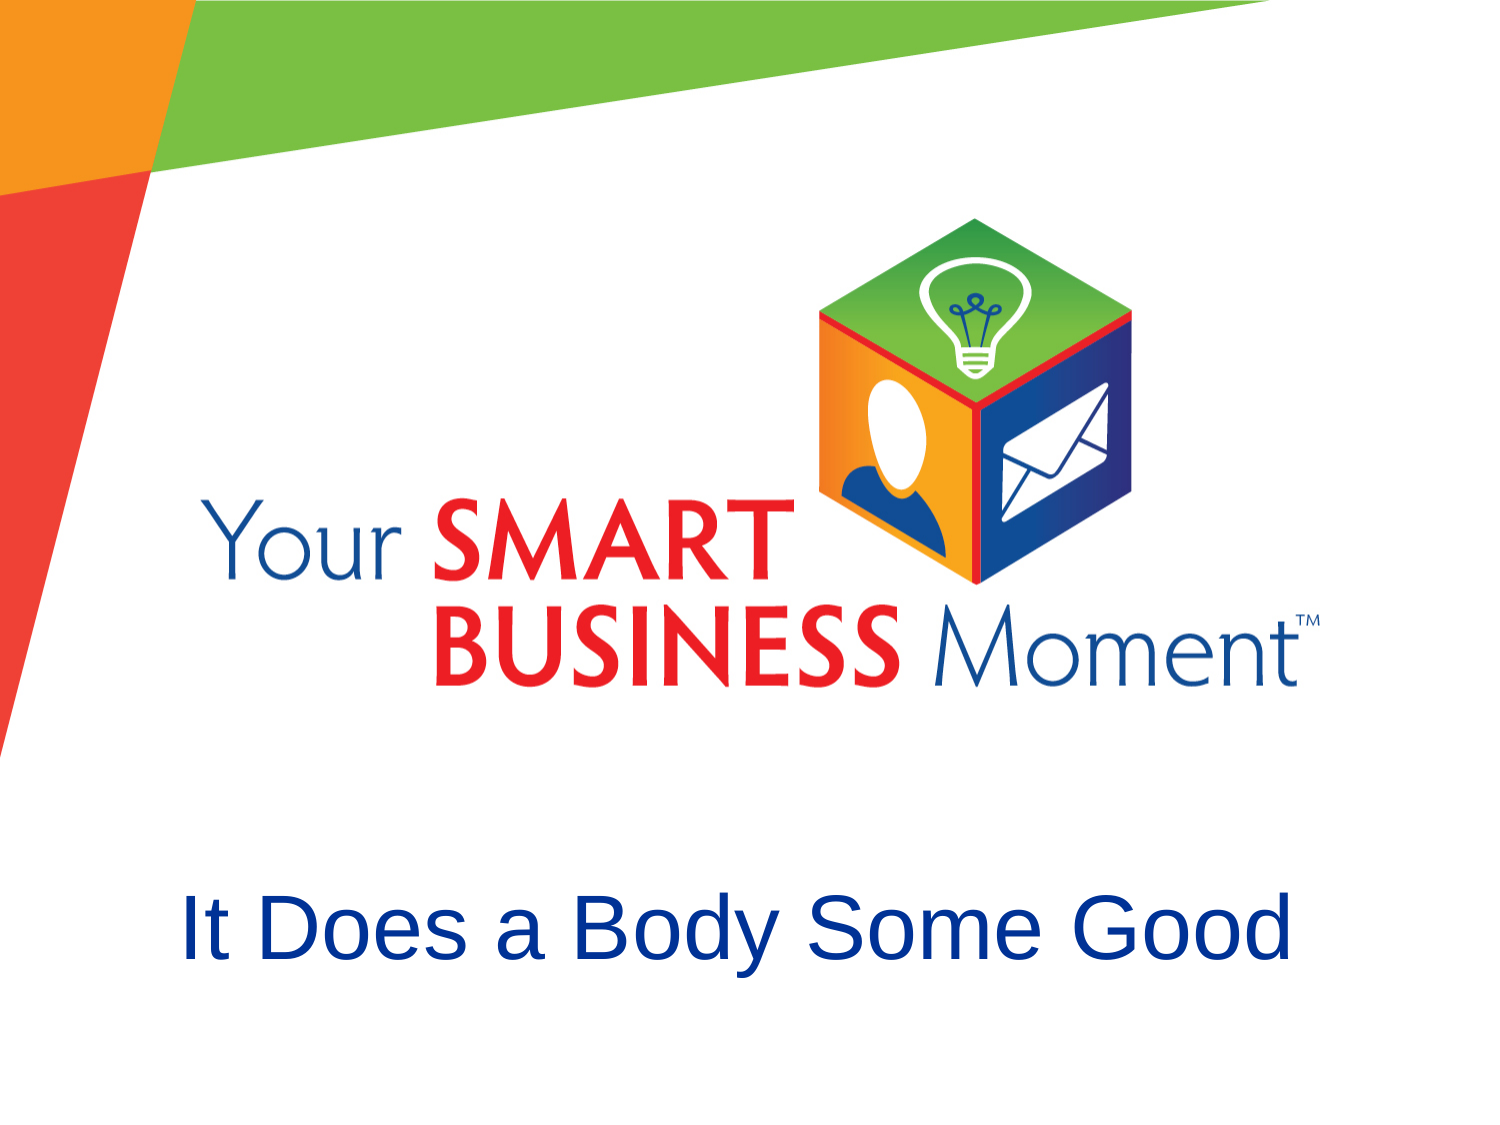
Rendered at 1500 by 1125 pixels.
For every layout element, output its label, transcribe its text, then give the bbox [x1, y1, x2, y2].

picture [0, 0, 1500, 868]
title It Does a Body Some Good [0, 868, 1500, 1125]
